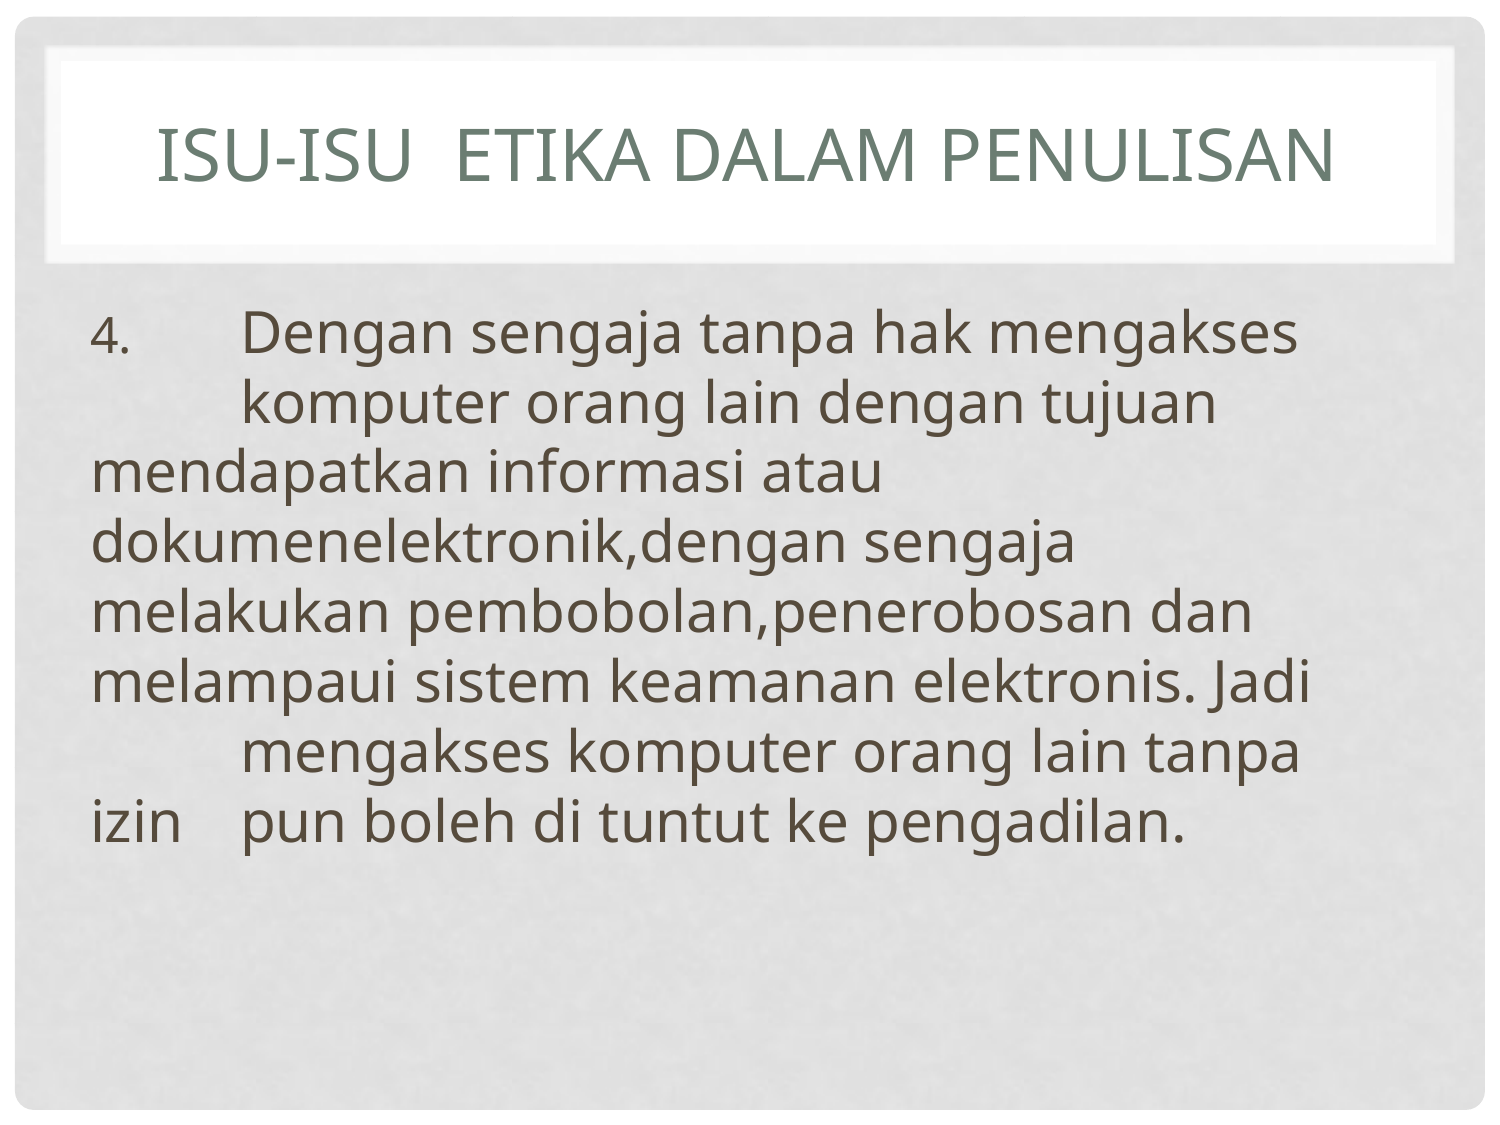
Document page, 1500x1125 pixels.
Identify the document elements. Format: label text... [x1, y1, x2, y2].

list 4. Dengan sengaja tanpa hak mengakses komputer orang lain dengan tujuan mendapatkan informasi atau dokumenelektronik,dengan sengaja melakukan pembobolan,penerobosan dan melampaui sistem keamanan elektronis. Jadi mengakses komputer orang lain tanpa izin pun boleh di tuntut ke pengadilan. [75, 287, 1425, 1005]
title Isu-Isu Etika dalam Penulisan [69, 66, 1425, 238]
